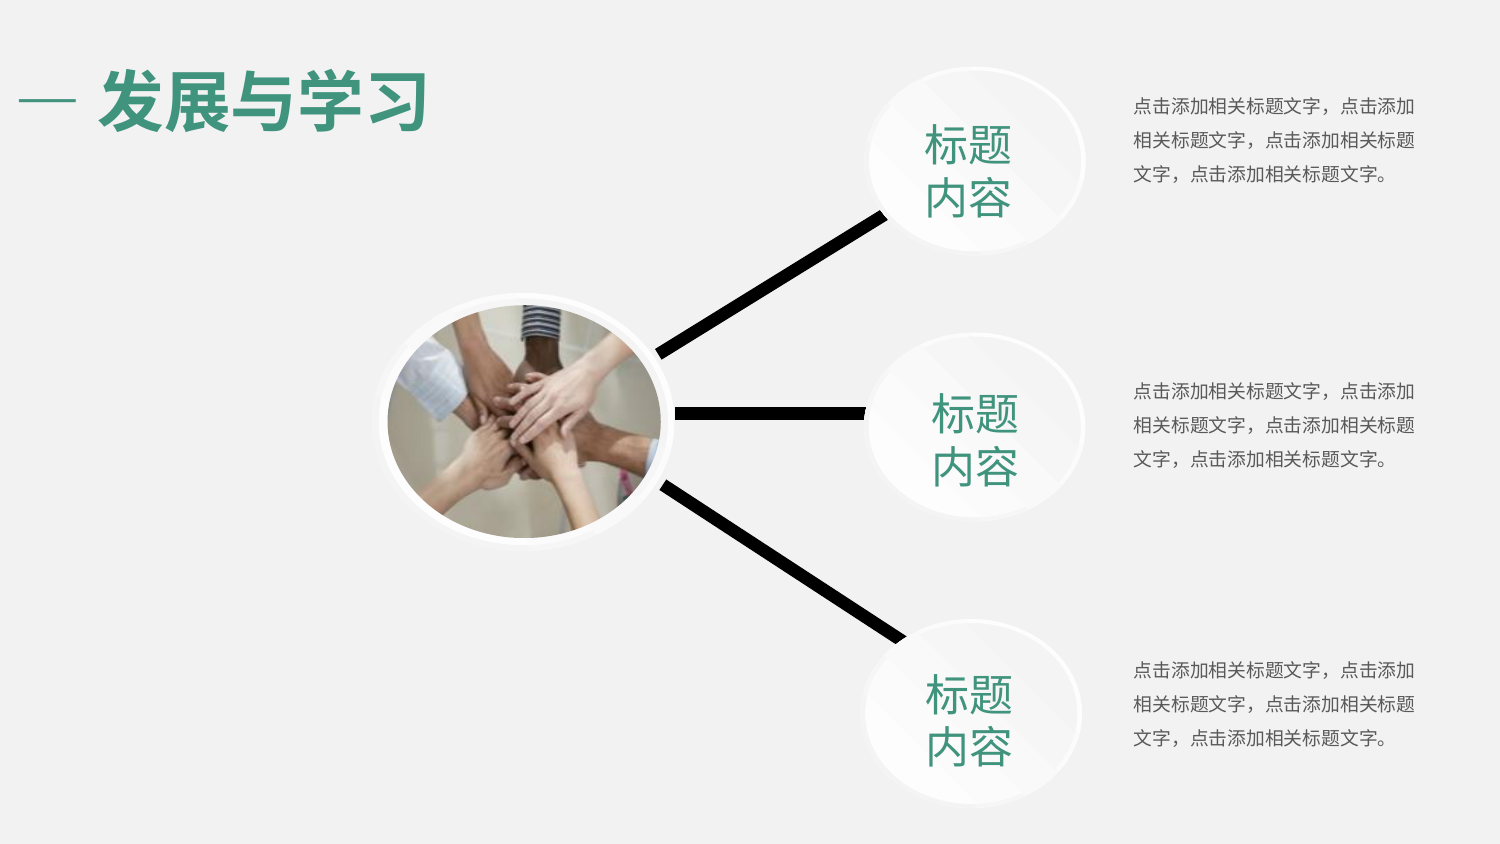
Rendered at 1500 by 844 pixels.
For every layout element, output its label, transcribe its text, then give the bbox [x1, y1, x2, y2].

text_box 点击添加相关标题文字，点击添加相关标题文字，点击添加相关标题文字，点击添加相关标题文字。 [1133, 368, 1419, 442]
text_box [857, 618, 1083, 809]
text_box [662, 484, 975, 689]
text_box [859, 66, 1087, 256]
text_box 点击添加相关标题文字，点击添加相关标题文字，点击添加相关标题文字，点击添加相关标题文字。 [1133, 647, 1419, 721]
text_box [371, 292, 675, 552]
text_box 点击添加相关标题文字，点击添加相关标题文字，点击添加相关标题文字，点击添加相关标题文字。 [1133, 83, 1419, 157]
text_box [863, 332, 1086, 522]
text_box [657, 155, 980, 355]
text_box —发展与学习 [0, 52, 468, 147]
